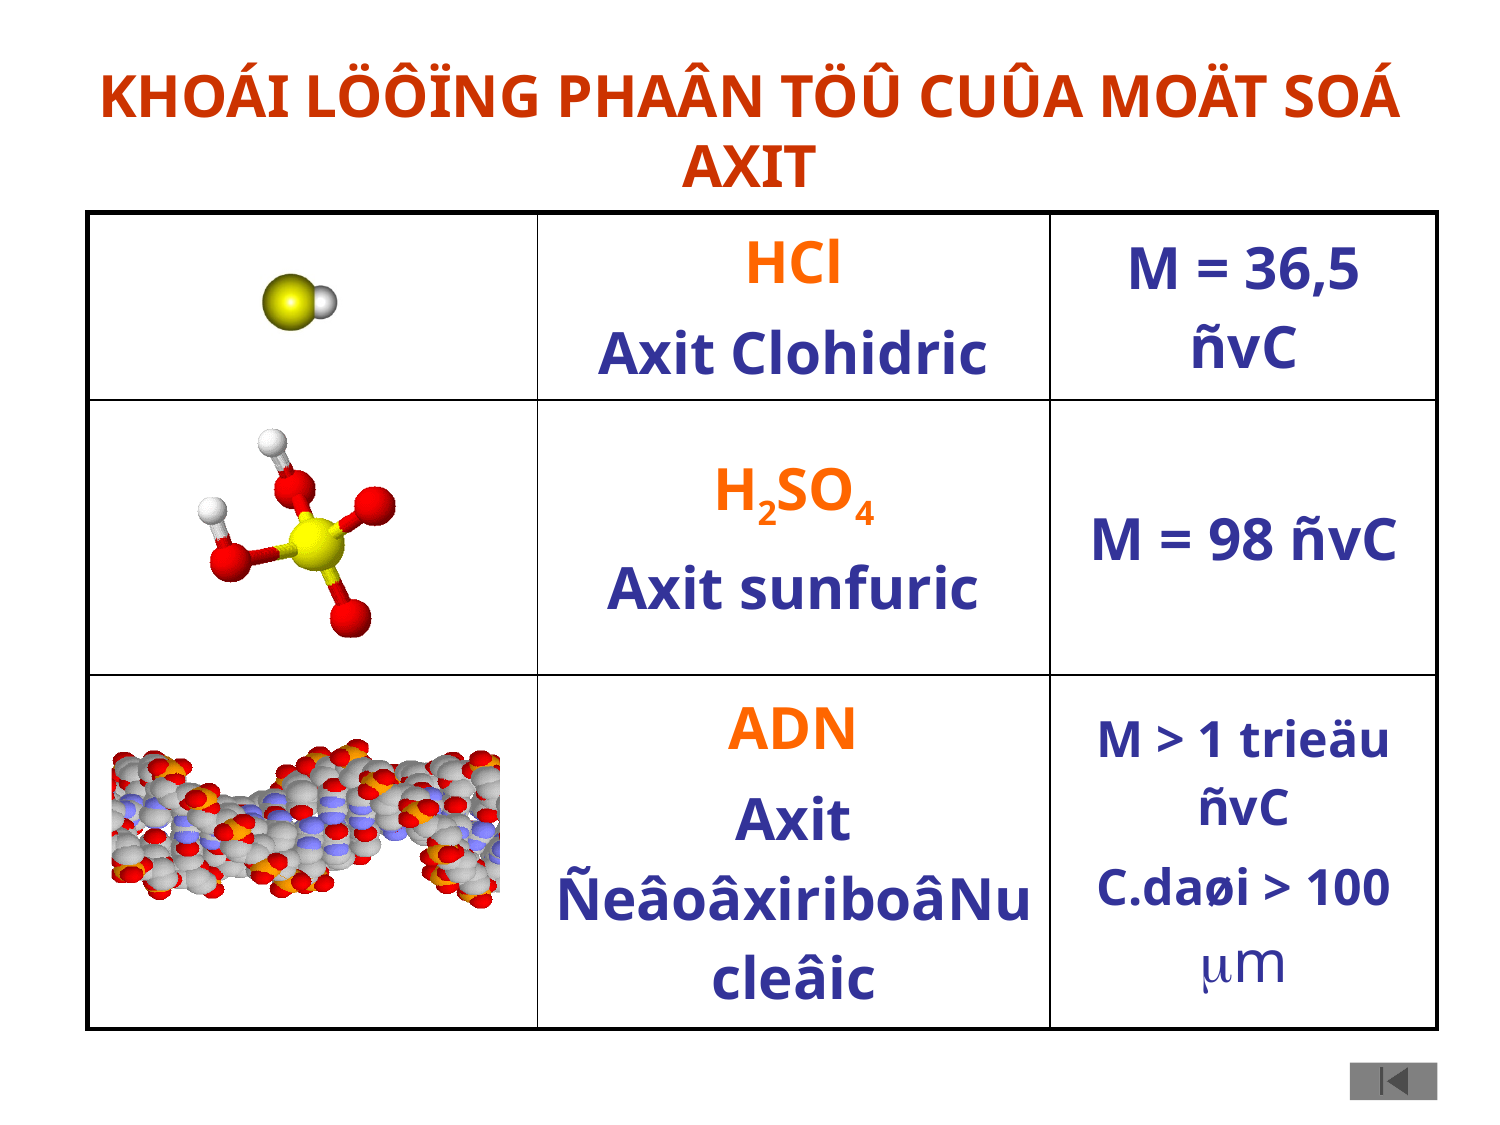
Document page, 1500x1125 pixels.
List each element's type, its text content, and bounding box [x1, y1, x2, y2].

table_cell [90, 401, 537, 674]
table_cell ADN Axit ÑeâoâxiriboâNucleâic [538, 676, 1049, 1027]
table_header M = 36,5 ñvC [1051, 215, 1435, 399]
table_cell M = 98 ñvC [1051, 401, 1435, 674]
table_cell [90, 676, 537, 1027]
table_cell H2SO4 Axit sunfuric [538, 401, 1049, 674]
title KHOÁI LÖÔÏNG PHAÂN TÖÛ CUÛA MOÄT SOÁ AXIT [74, 57, 1426, 201]
picture [111, 726, 501, 911]
text_box [1349, 1062, 1438, 1101]
table_cell M > 1 trieäu ñvC C.daøi > 100 m [1051, 676, 1435, 1027]
picture [249, 266, 351, 340]
table_header [90, 215, 537, 399]
picture [197, 428, 399, 638]
table_header HCl Axit Clohidric [538, 215, 1049, 399]
